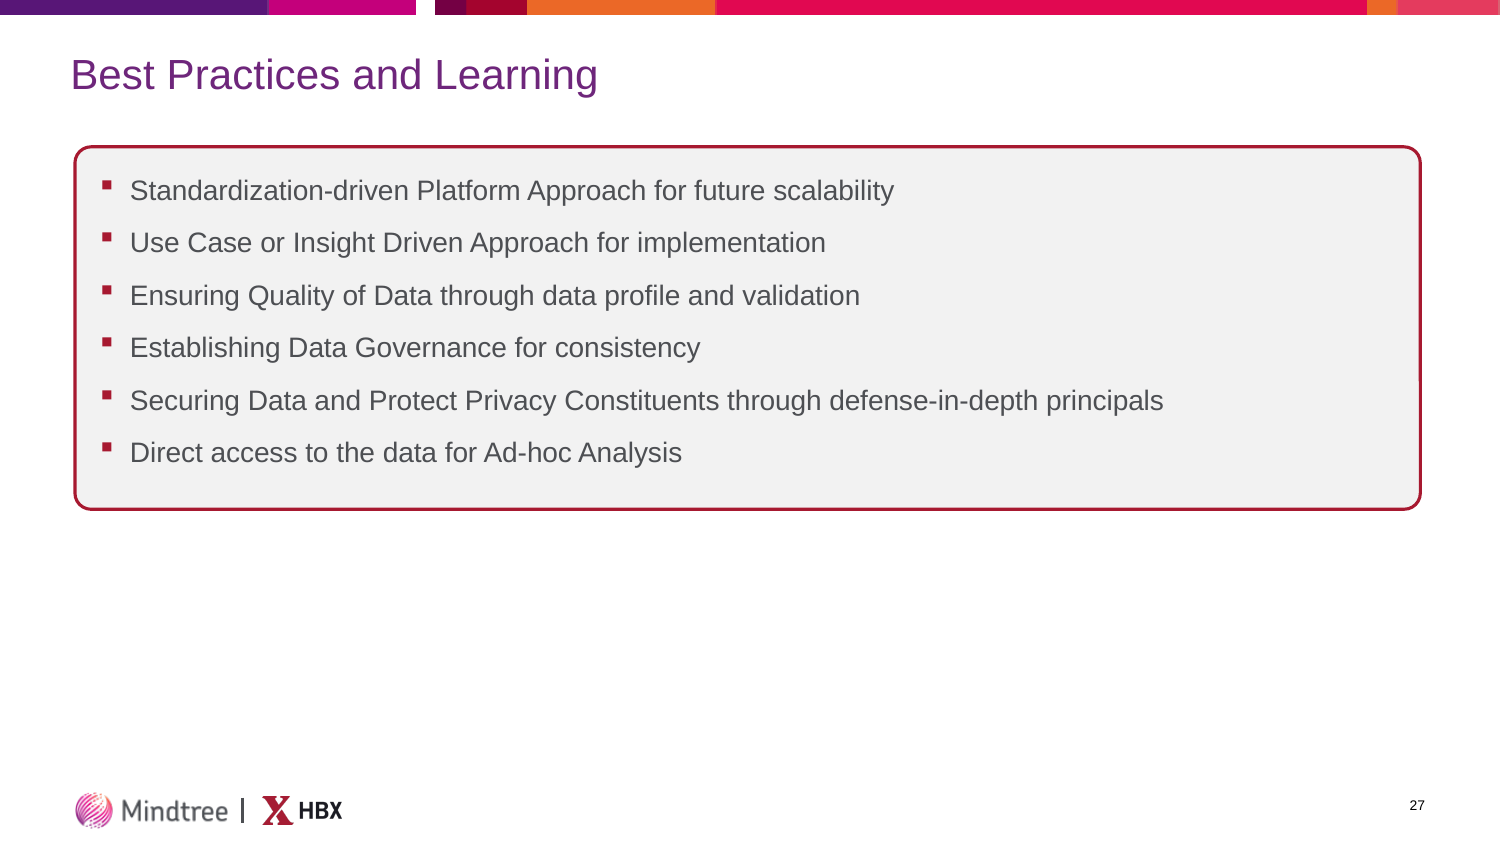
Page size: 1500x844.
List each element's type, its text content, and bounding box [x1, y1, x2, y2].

title Best Practices and Learning [70, 33, 1421, 112]
picture [0, 0, 1500, 15]
slide_number 27 [1361, 782, 1425, 828]
text_box [72, 144, 1423, 512]
picture [262, 796, 342, 825]
picture [75, 792, 228, 829]
list Standardization-driven Platform Approach for future scalability Use Case or Insight Driven Approach for implementation Ensuring Quality of Data through data profile and validation Establishing Data Governance for consistency Securing Data and Protect Privacy Constituents through defense-in-depth principals Direct access to the data for Ad-hoc Analysis [99, 171, 1450, 482]
